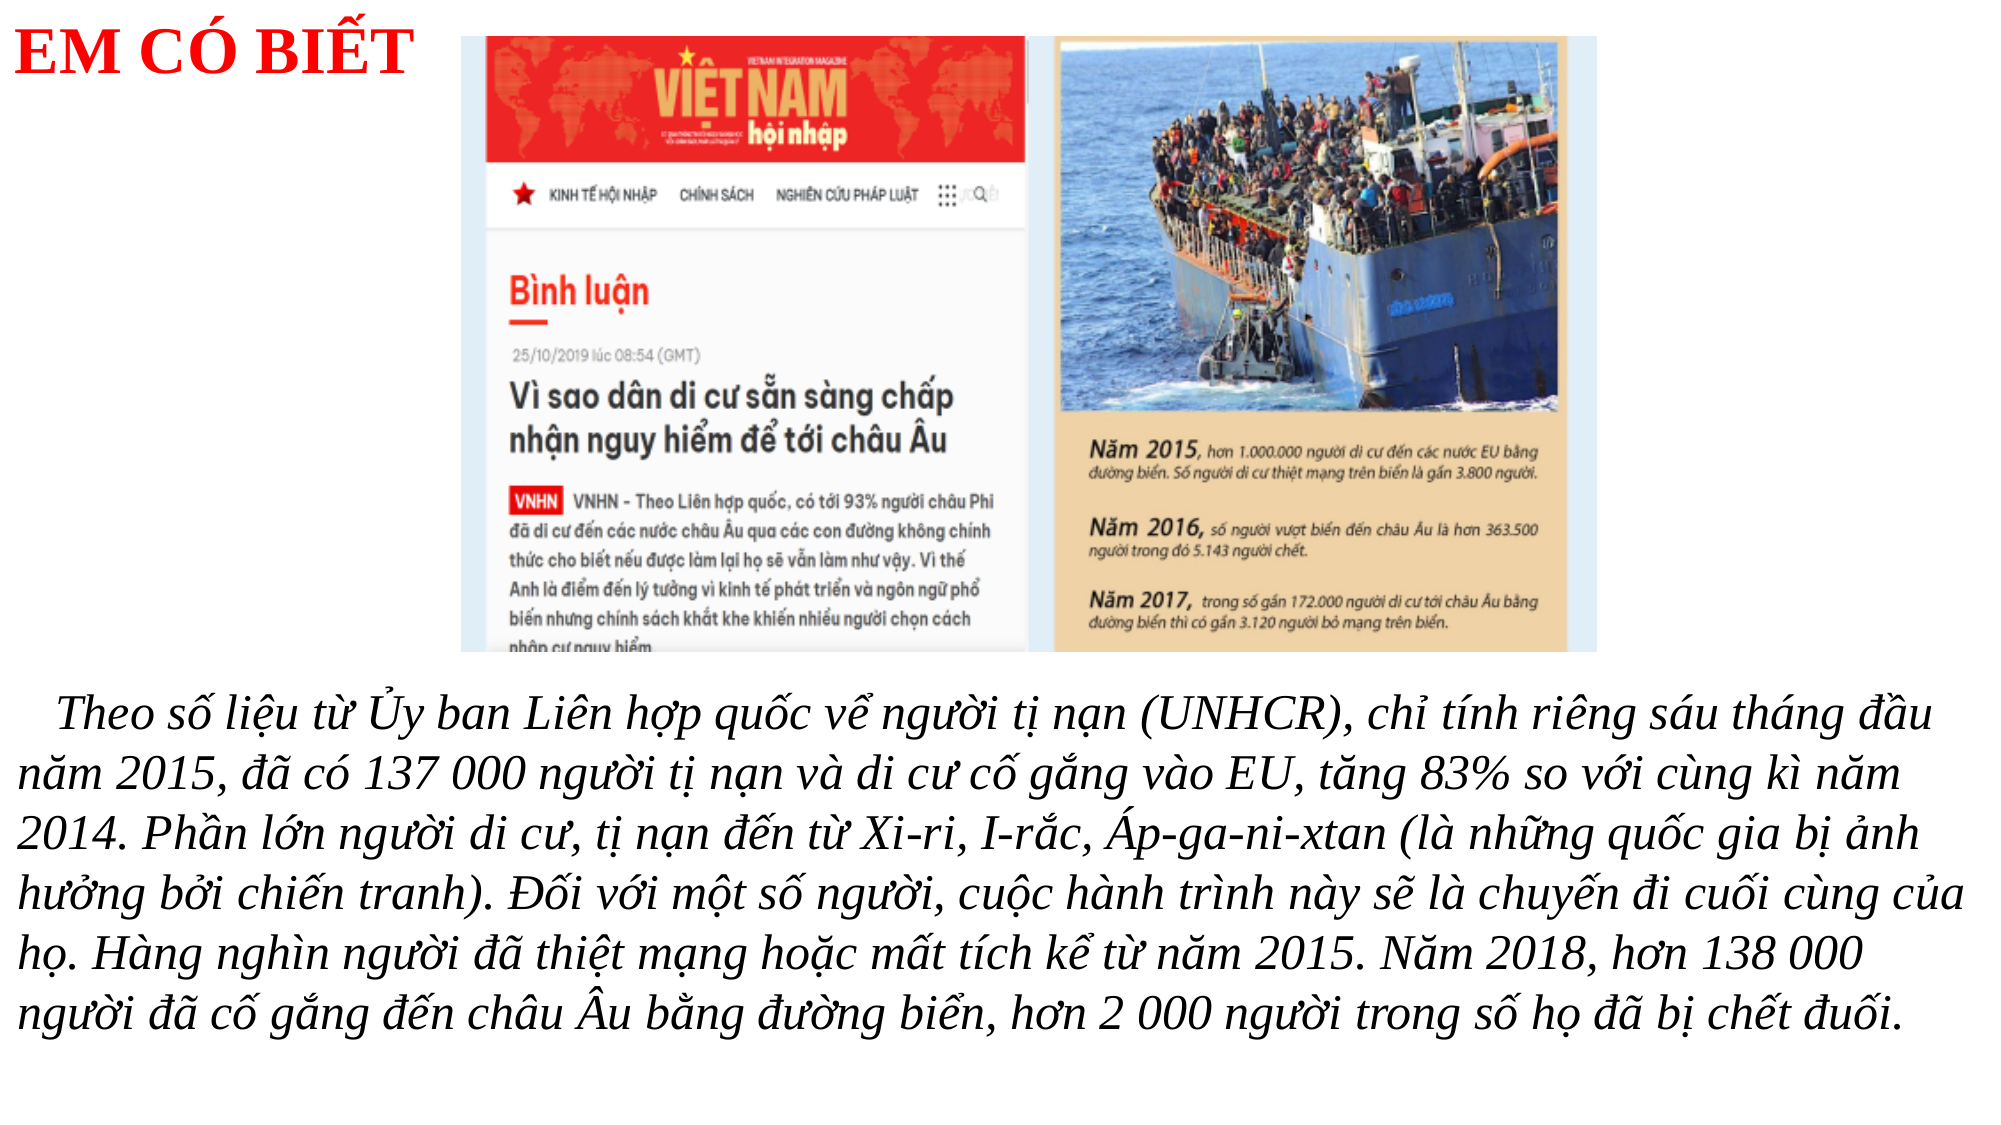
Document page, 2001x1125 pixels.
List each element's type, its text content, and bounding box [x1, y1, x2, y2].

text_box EM CÓ BIẾT [0, 0, 645, 95]
picture [460, 36, 1597, 652]
text_box Theo số liệu từ Ủy ban Liên hợp quốc vể người tị nạn (UNHCR), chỉ tính riêng sáu tháng đầu năm 2015, đã có 137 000 người tị nạn và di cư cố gắng vào EU, tăng 83% so với cùng kì năm 2014. Phần lớn người di cư, tị nạn đến từ Xi-ri, I-rắc, Áp-ga-ni-xtan (là những quốc gia bị ảnh hưởng bởi chiến tranh). Đối với một số người, cuộc hành trình này sẽ là chuyến đi cuối cùng của họ. Hàng nghìn người đã thiệt mạng hoặc mất tích kể từ năm 2015. Năm 2018, hơn 138 000 người đã cố gắng đến châu Âu bằng đường biển, hơn 2 000 người trong số họ đã bị chết đuối. [2, 672, 2000, 1048]
